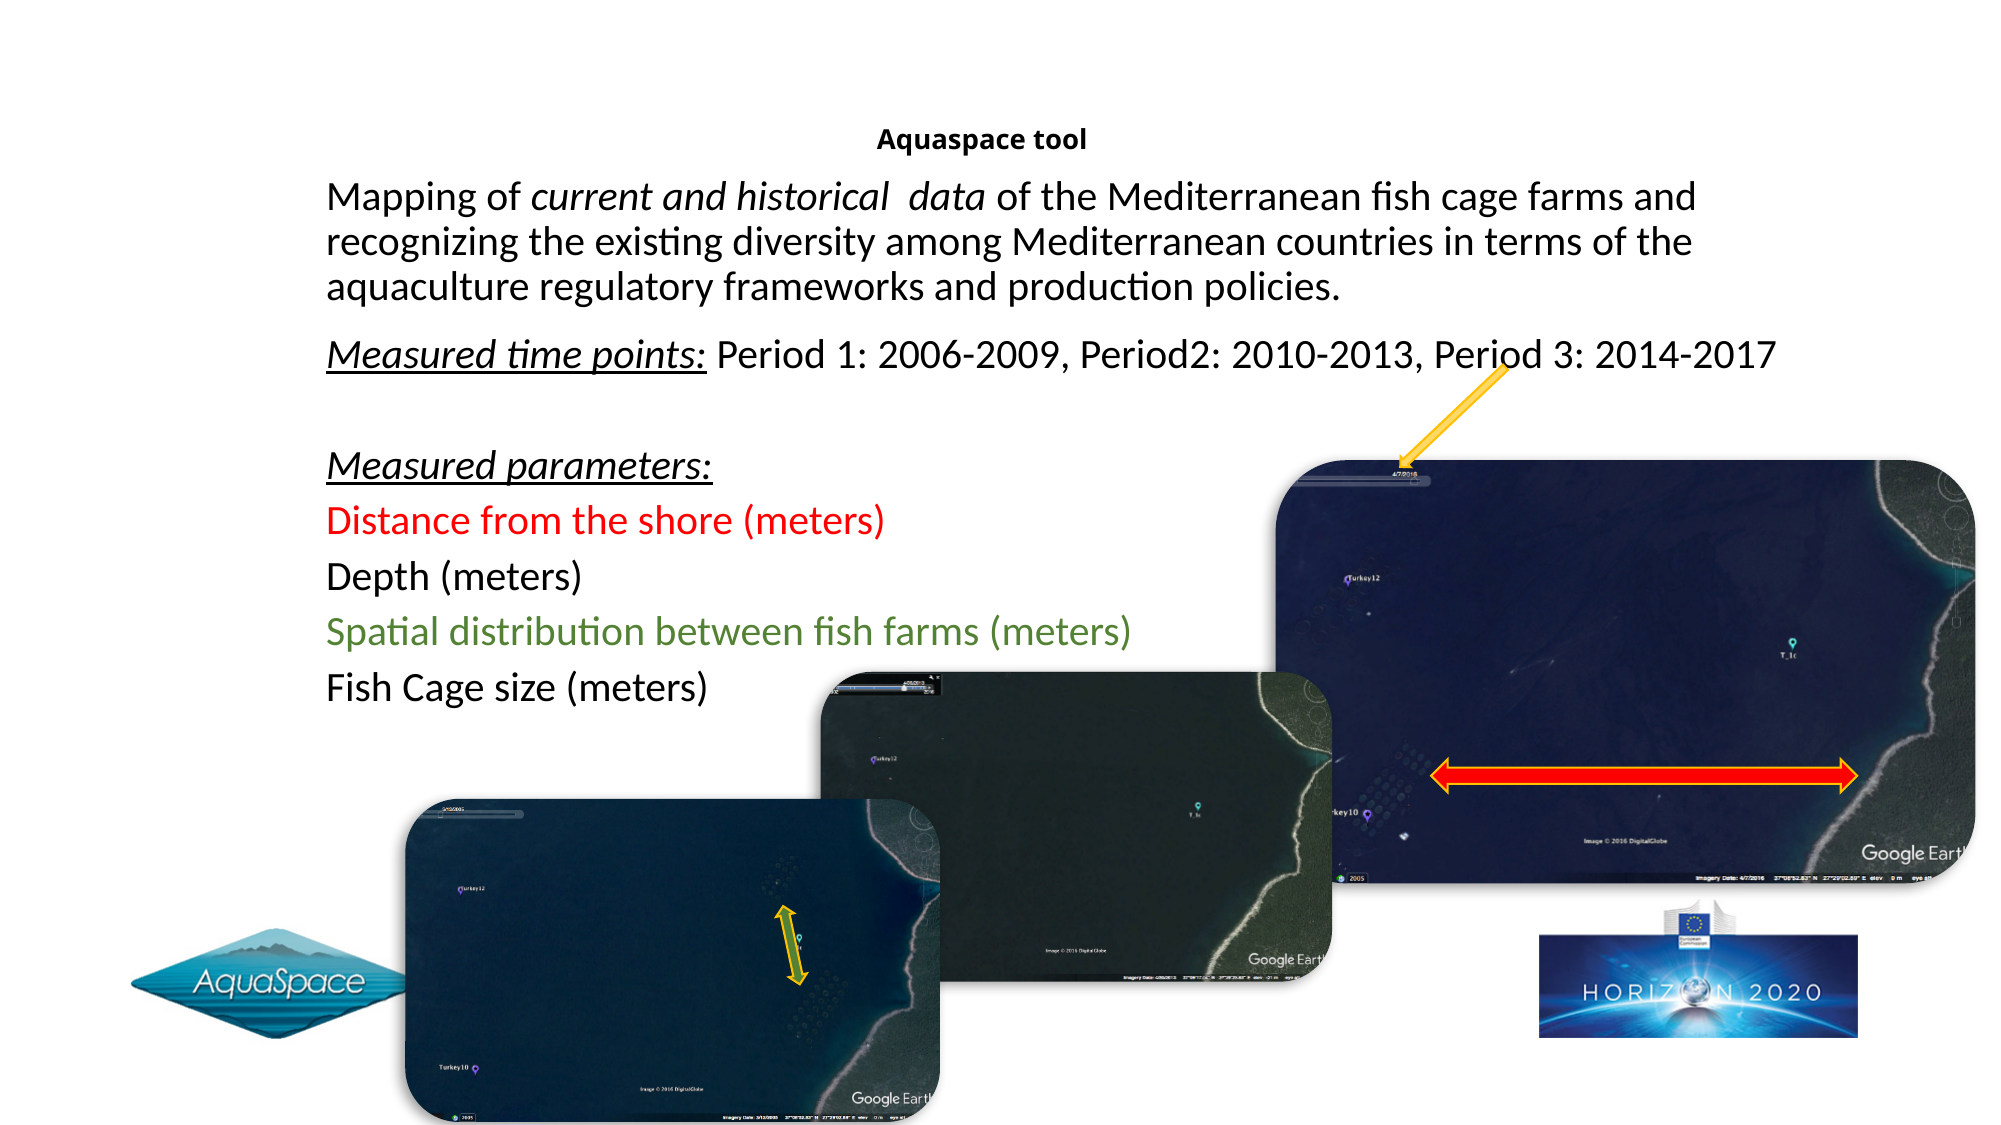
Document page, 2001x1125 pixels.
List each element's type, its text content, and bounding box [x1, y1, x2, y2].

text_box [1399, 363, 1510, 460]
subtitle Mapping of current and historical data of the Mediterranean fish cage farms and recognizing the existing diversity among Mediterranean countries in terms of the aquaculture regulatory frameworks and production policies. Measured time points: Period 1: 2006-2009, Period2: 2010-2013, Period 3: 2014-2017 Measured parameters: Distance from the shore (meters) Depth (meters) Spatial distribution between fish farms (meters) Fish Cage size (meters) [236, 166, 1796, 842]
picture [120, 460, 1976, 1122]
title Aquaspace tool [236, 0, 1736, 163]
picture [1539, 899, 1858, 1038]
